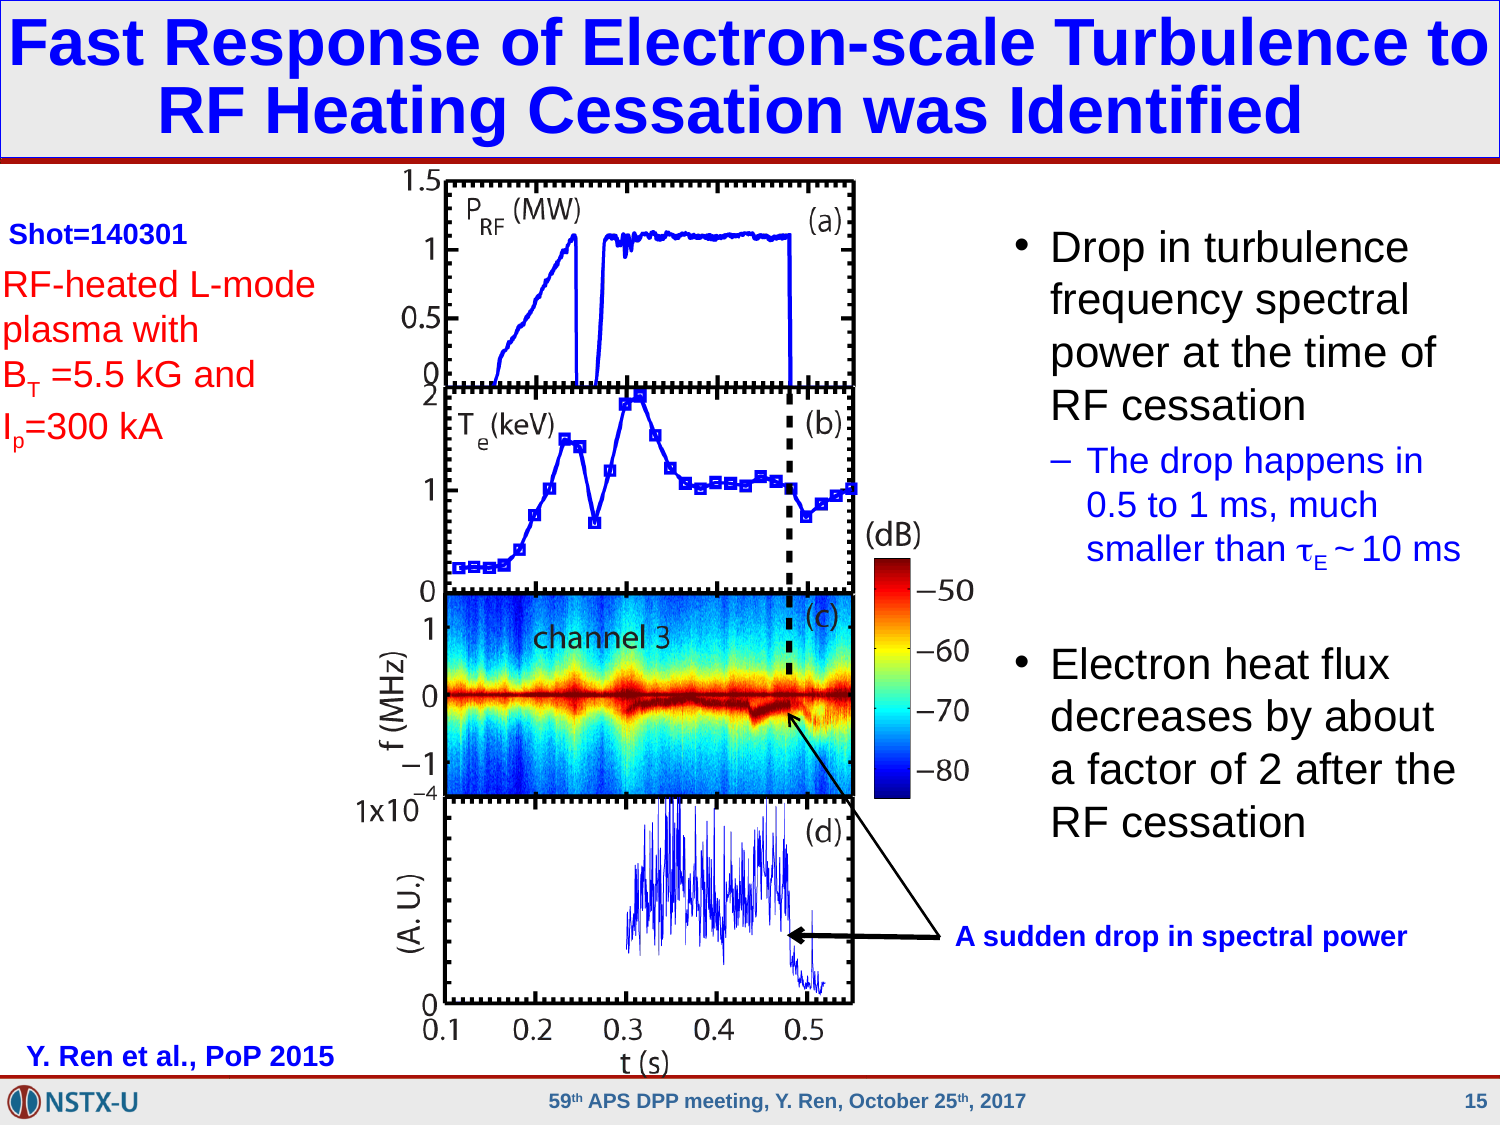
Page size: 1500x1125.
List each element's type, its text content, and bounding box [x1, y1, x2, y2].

title Fast Response of Electron-scale Turbulence to RF Heating Cessation was Identified [0, 0, 1500, 158]
list Drop in turbulence frequency spectral power at the time of RF cessation The drop happens in 0.5 to 1 ms, much smaller than E ~ 10 ms Electron heat flux decreases by about a factor of 2 after the RF cessation [999, 210, 1480, 863]
text_box A sudden drop in spectral power [978, 909, 1434, 960]
picture [0, 158, 1500, 1125]
text_box Y. Ren et al., PoP 2015 [11, 1030, 348, 1080]
text_box Shot=140301 [0, 208, 348, 253]
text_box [787, 712, 941, 938]
text_box RF-heated L-mode plasma with BT =5.5 kG and Ip=300 kA [0, 253, 348, 461]
